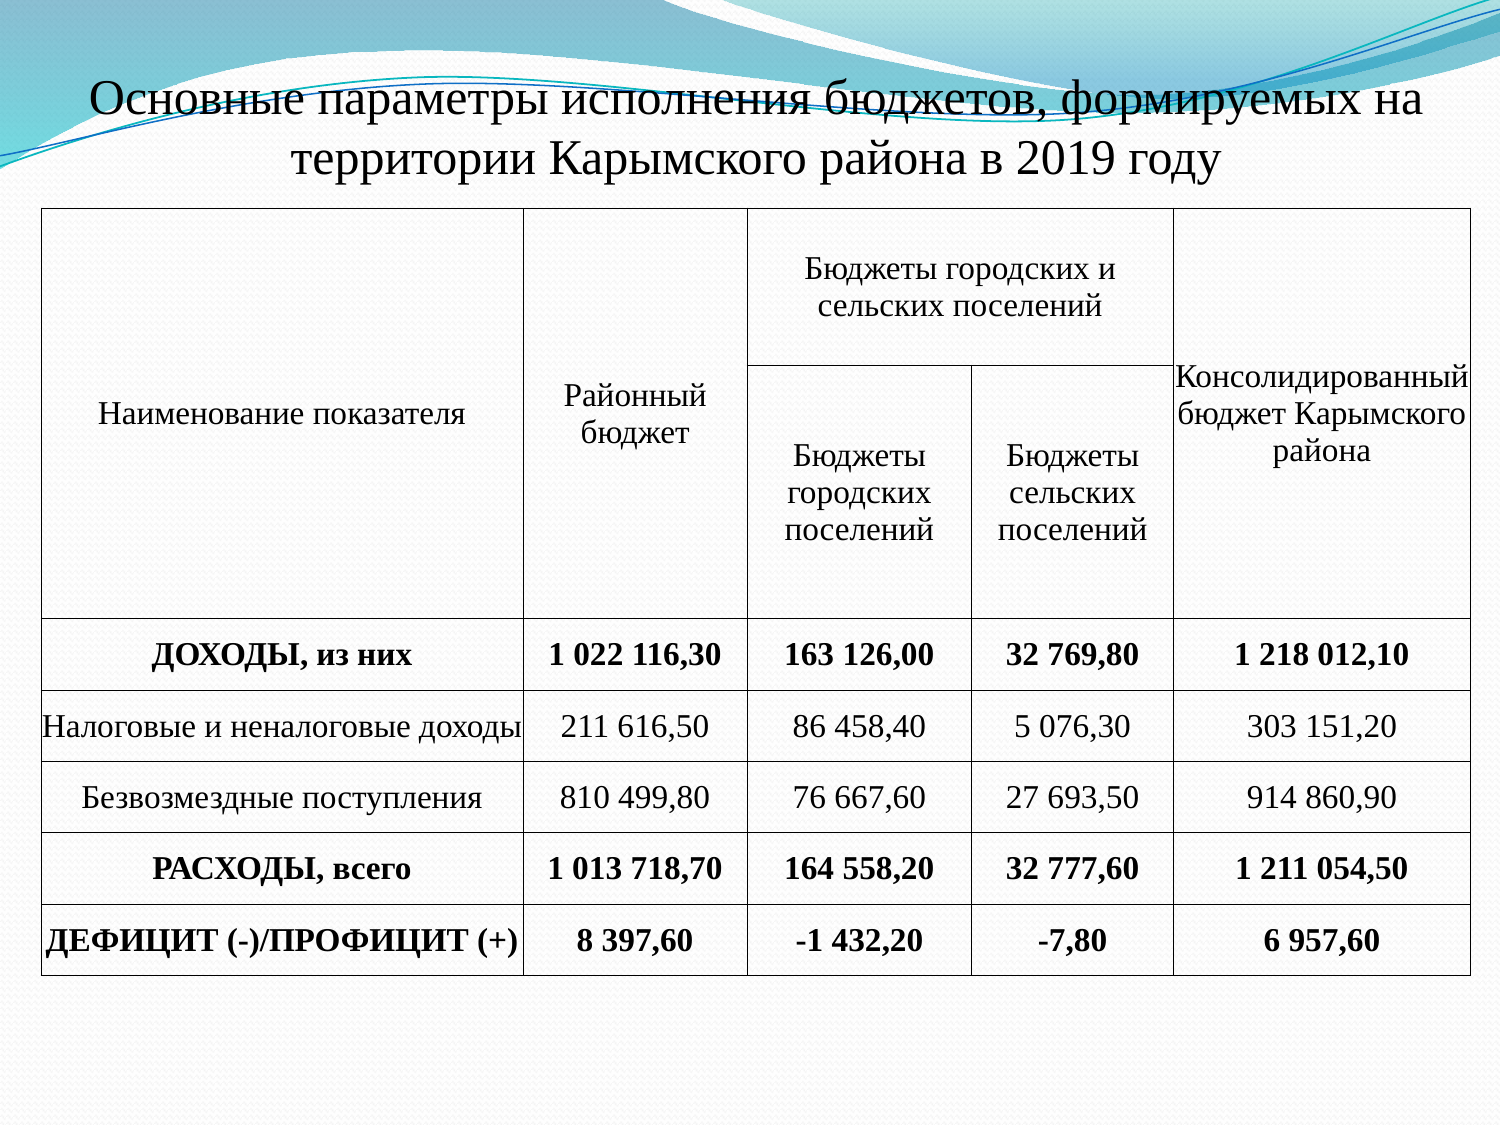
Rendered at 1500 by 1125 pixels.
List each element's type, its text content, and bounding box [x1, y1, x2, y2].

table_cell 1 013 718,70 [524, 833, 747, 904]
table_cell 1 022 116,30 [524, 619, 747, 690]
table_cell РАСХОДЫ, всего [42, 833, 523, 904]
table_cell 27 693,50 [972, 762, 1173, 832]
table_cell 914 860,90 [1174, 762, 1470, 832]
table_cell 8 397,60 [524, 905, 747, 975]
table_header Бюджеты городских и сельских поселений [748, 209, 1173, 365]
table_cell 6 957,60 [1174, 905, 1470, 975]
table_cell 76 667,60 [748, 762, 971, 832]
table_cell ДЕФИЦИТ (-)/ПРОФИЦИТ (+) [42, 905, 523, 975]
table_cell Налоговые и неналоговые доходы [42, 691, 523, 761]
table_header Консолидированный бюджет Карымского района [1174, 209, 1470, 618]
table_header Наименование показателя [42, 209, 523, 618]
table_header Районный бюджет [524, 209, 747, 618]
table_cell 303 151,20 [1174, 691, 1470, 761]
table_cell 32 777,60 [972, 833, 1173, 904]
table_cell Безвозмездные поступления [42, 762, 523, 832]
table_cell 5 076,30 [972, 691, 1173, 761]
title Основные параметры исполнения бюджетов, формируемых на территории Карымского района в 2019 году [75, 54, 1438, 185]
table_cell Бюджеты сельских поселений [972, 366, 1173, 618]
table_cell ДОХОДЫ, из них [42, 619, 523, 690]
table_cell 86 458,40 [748, 691, 971, 761]
table_cell -1 432,20 [748, 905, 971, 975]
table_cell -7,80 [972, 905, 1173, 975]
table_cell 164 558,20 [748, 833, 971, 904]
table_cell 1 218 012,10 [1174, 619, 1470, 690]
table_cell 163 126,00 [748, 619, 971, 690]
table_cell 32 769,80 [972, 619, 1173, 690]
table_cell 211 616,50 [524, 691, 747, 761]
table_cell 1 211 054,50 [1174, 833, 1470, 904]
table_cell Бюджеты городских поселений [748, 366, 971, 618]
table_cell 810 499,80 [524, 762, 747, 832]
